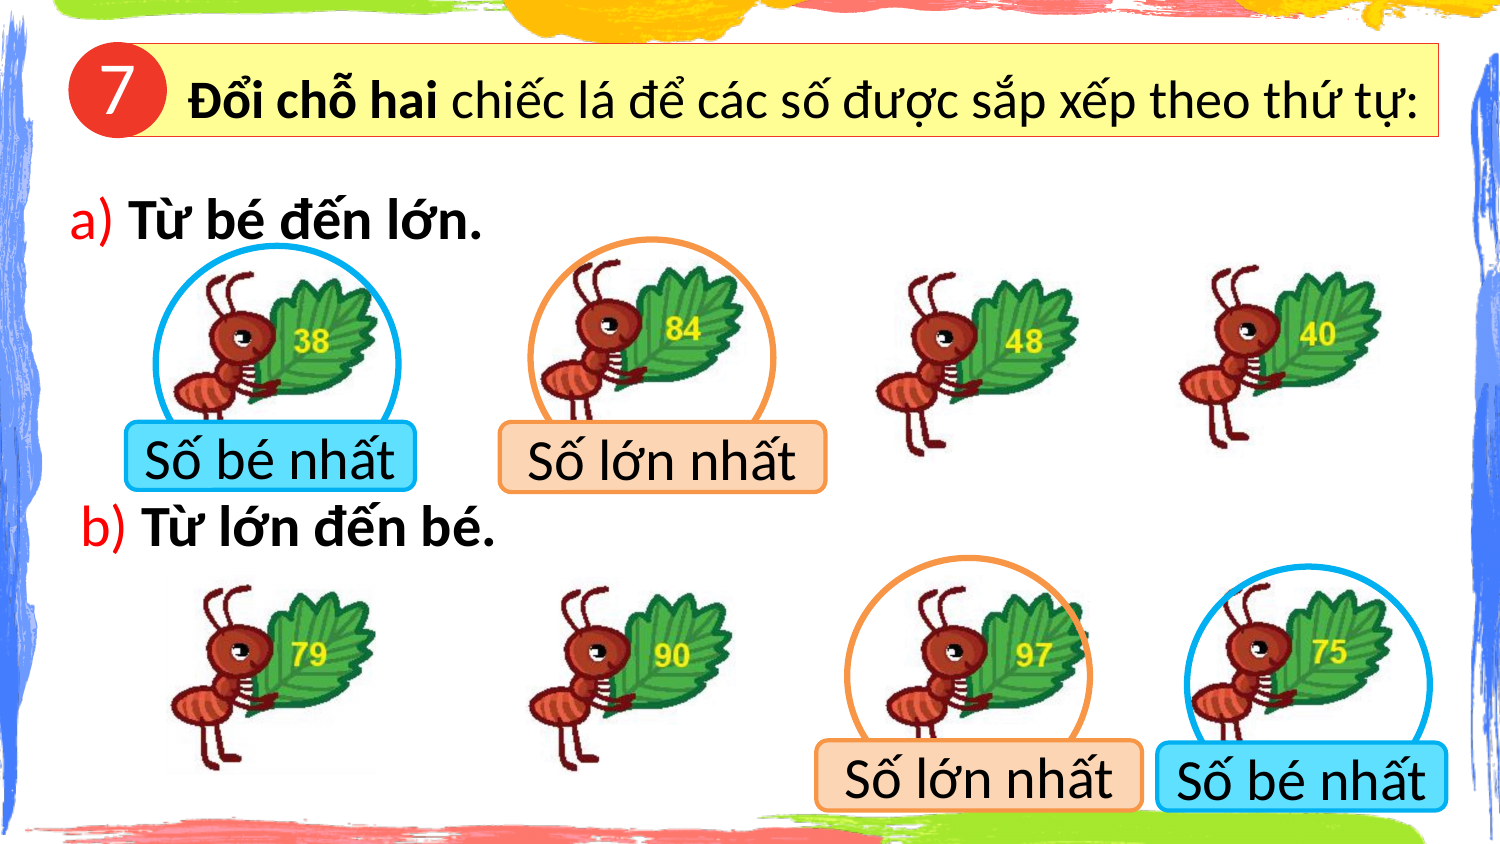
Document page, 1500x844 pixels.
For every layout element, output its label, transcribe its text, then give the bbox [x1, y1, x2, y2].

picture [1471, 84, 1500, 382]
picture [0, 4, 43, 835]
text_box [815, 557, 1143, 811]
picture [165, 575, 377, 775]
text_box b) Từ lớn đến bé. [65, 480, 512, 566]
picture [1471, 53, 1499, 83]
picture [1471, 383, 1500, 840]
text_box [499, 239, 826, 493]
text_box a) Từ bé đến lớn. [55, 173, 500, 259]
picture [25, 807, 1436, 844]
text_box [47, 31, 1439, 139]
picture [869, 268, 1081, 464]
picture [525, 577, 736, 775]
picture [45, 0, 1500, 31]
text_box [125, 245, 416, 491]
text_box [1157, 566, 1447, 811]
picture [1174, 261, 1386, 458]
